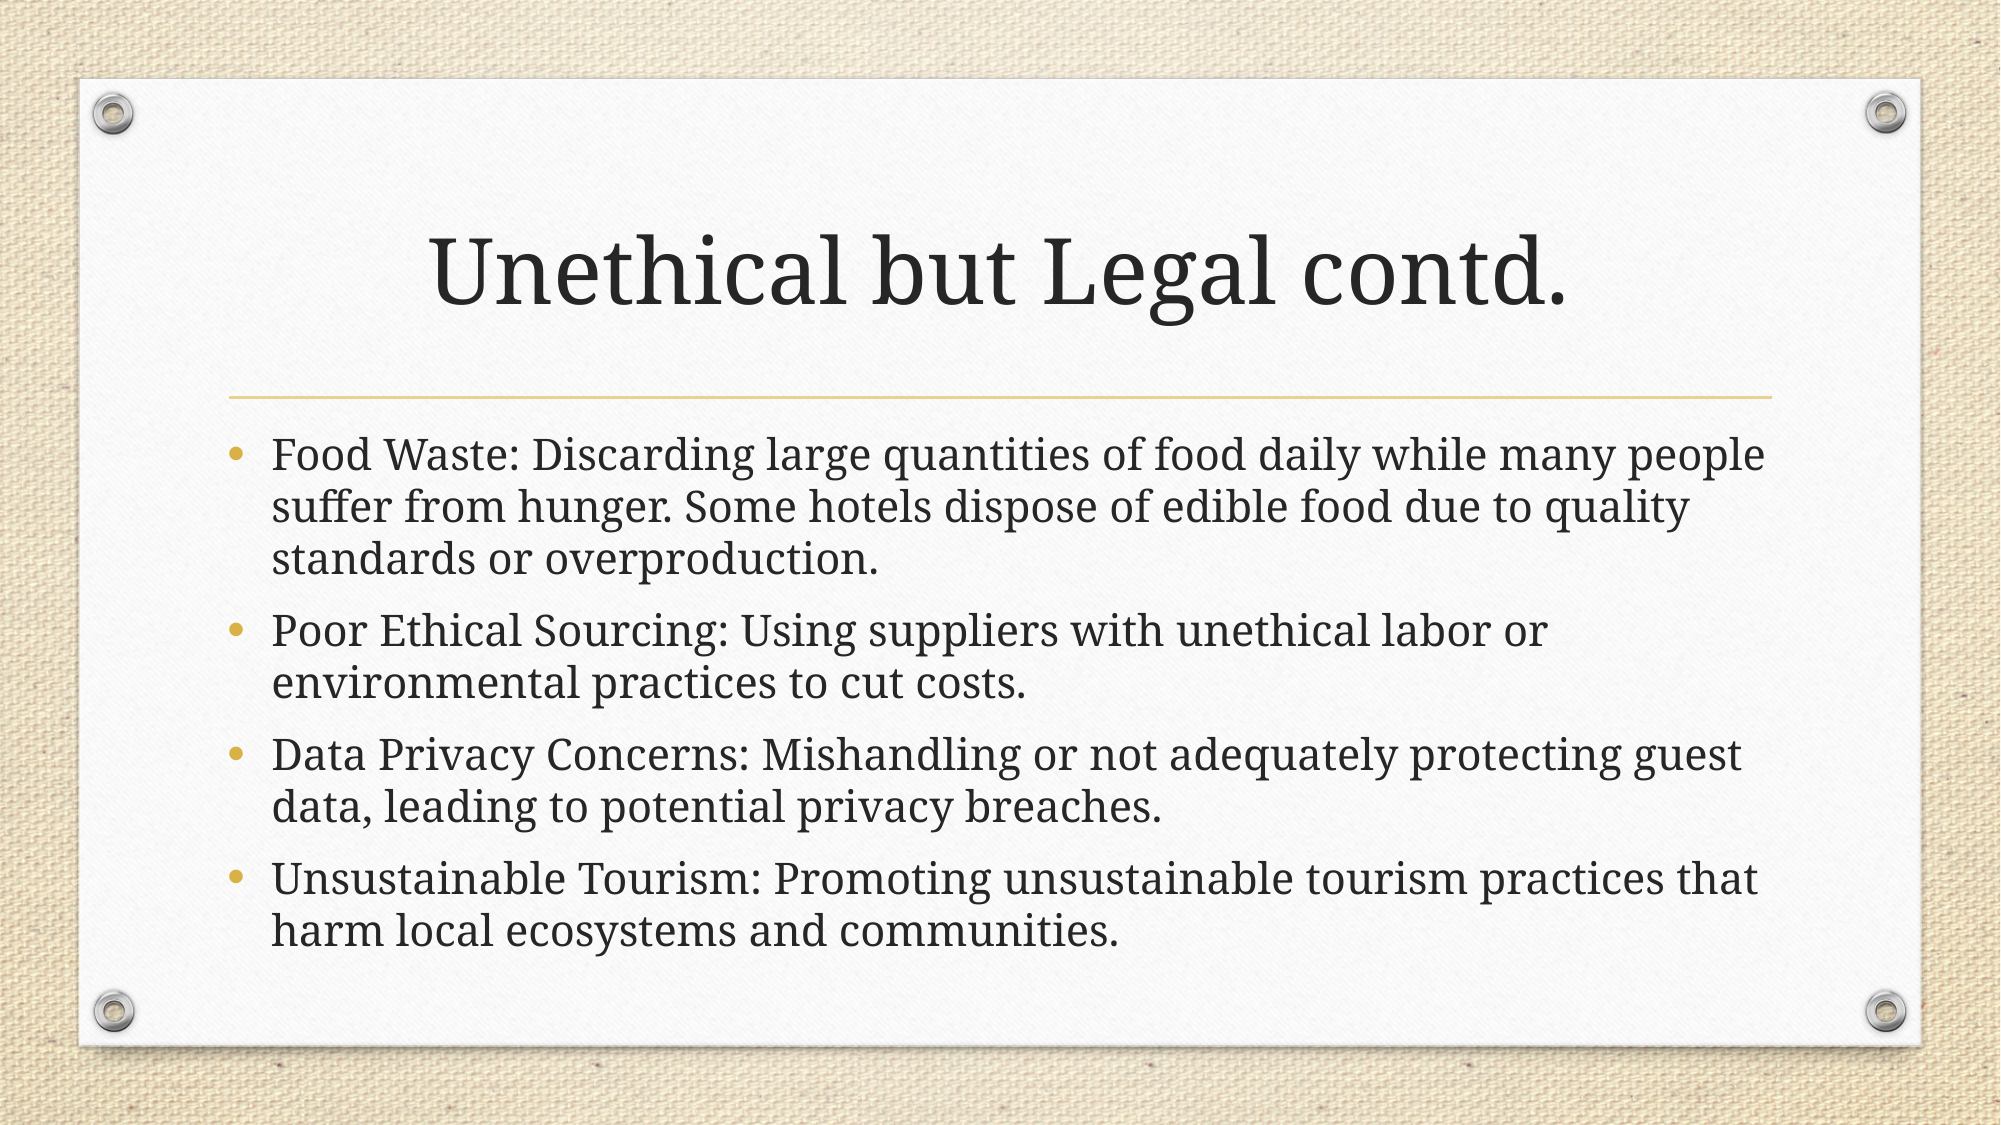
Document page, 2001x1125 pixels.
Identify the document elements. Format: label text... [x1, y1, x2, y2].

list Food Waste: Discarding large quantities of food daily while many people suffer from hunger. Some hotels dispose of edible food due to quality standards or overproduction. Poor Ethical Sourcing: Using suppliers with unethical labor or environmental practices to cut costs. Data Privacy Concerns: Mishandling or not adequately protecting guest data, leading to potential privacy breaches. Unsustainable Tourism: Promoting unsustainable tourism practices that harm local ecosystems and communities. [212, 419, 1788, 964]
title Unethical but Legal contd. [212, 161, 1788, 375]
picture [0, 0, 2001, 1125]
